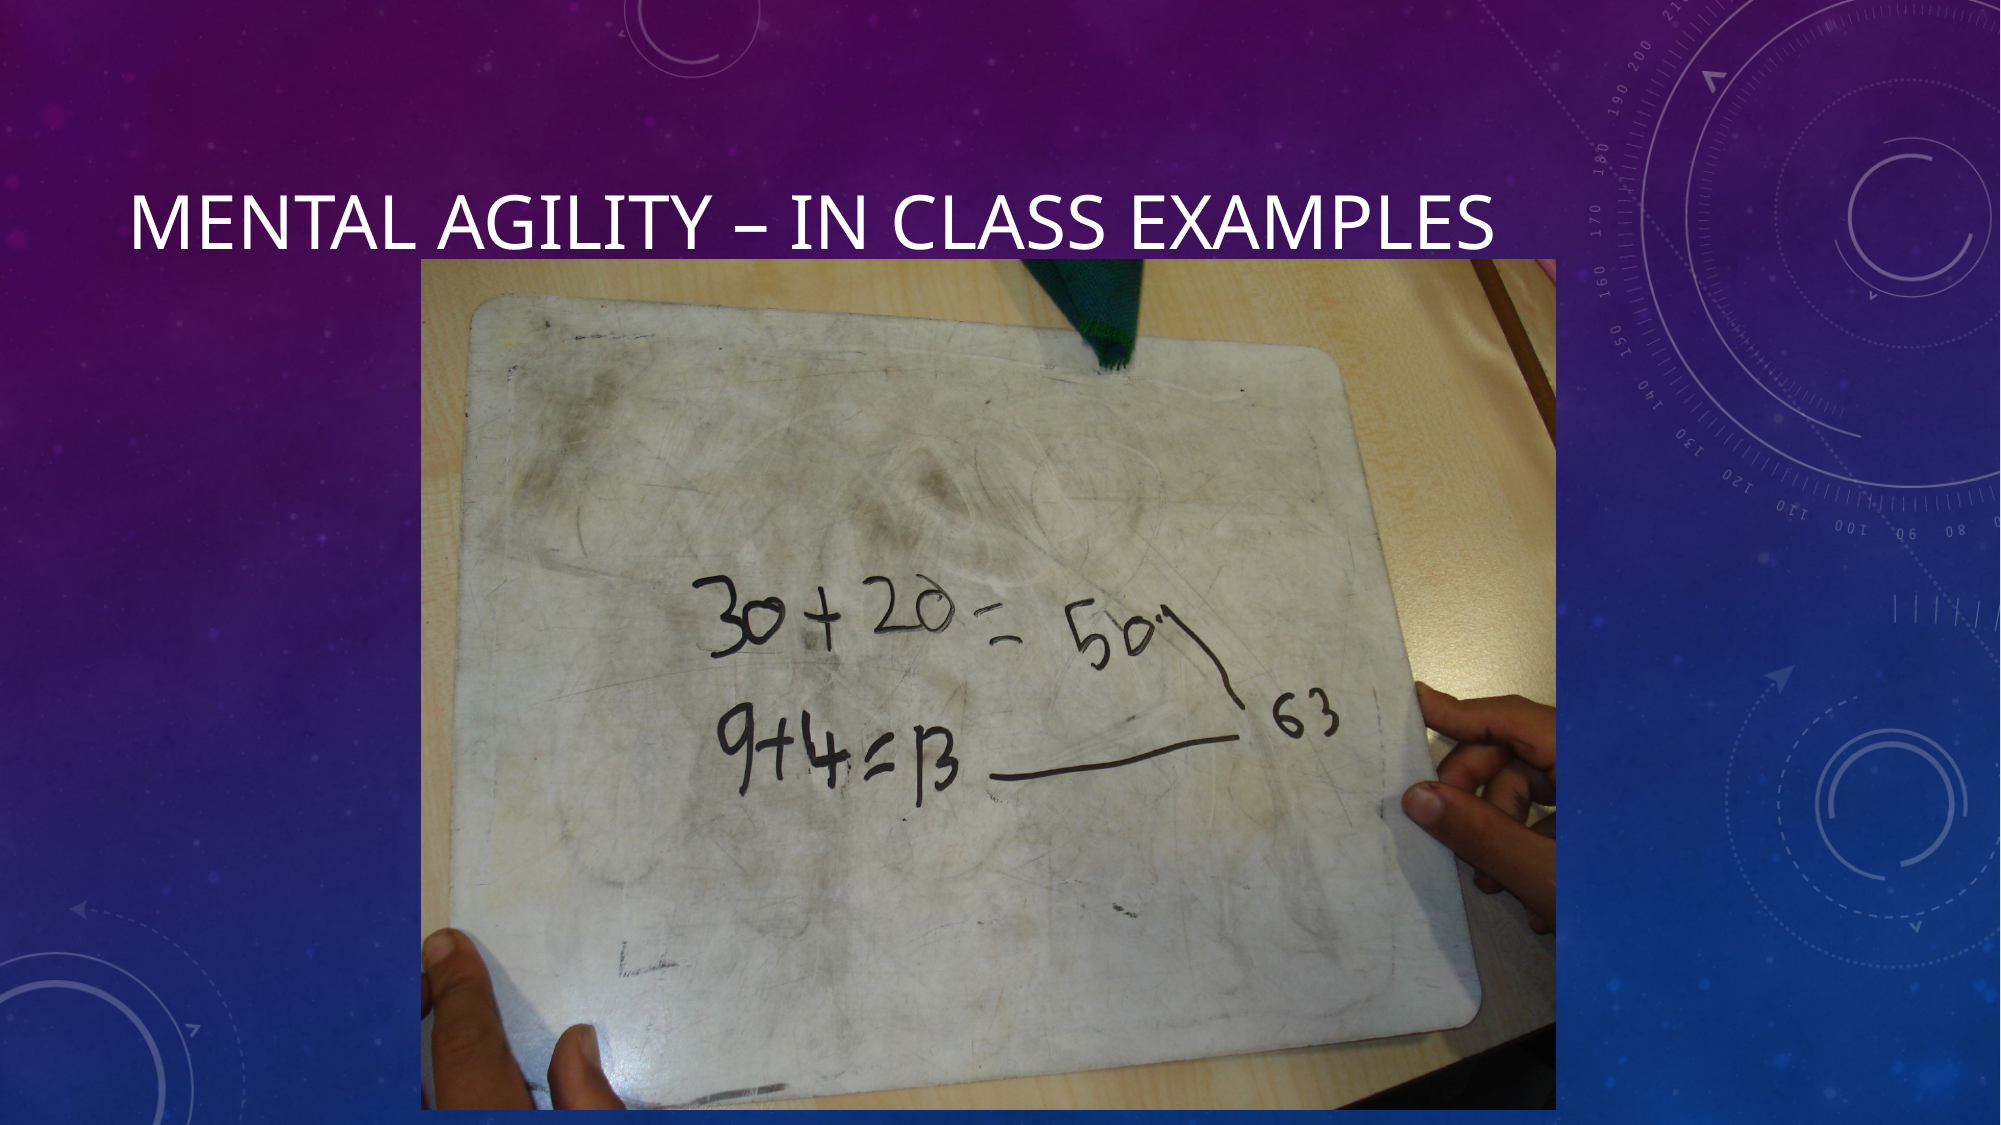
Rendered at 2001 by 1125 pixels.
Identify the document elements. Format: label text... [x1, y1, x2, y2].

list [421, 258, 1557, 1111]
picture [0, 0, 2001, 1125]
title Mental Agility – In Class Examples [112, 99, 1775, 339]
